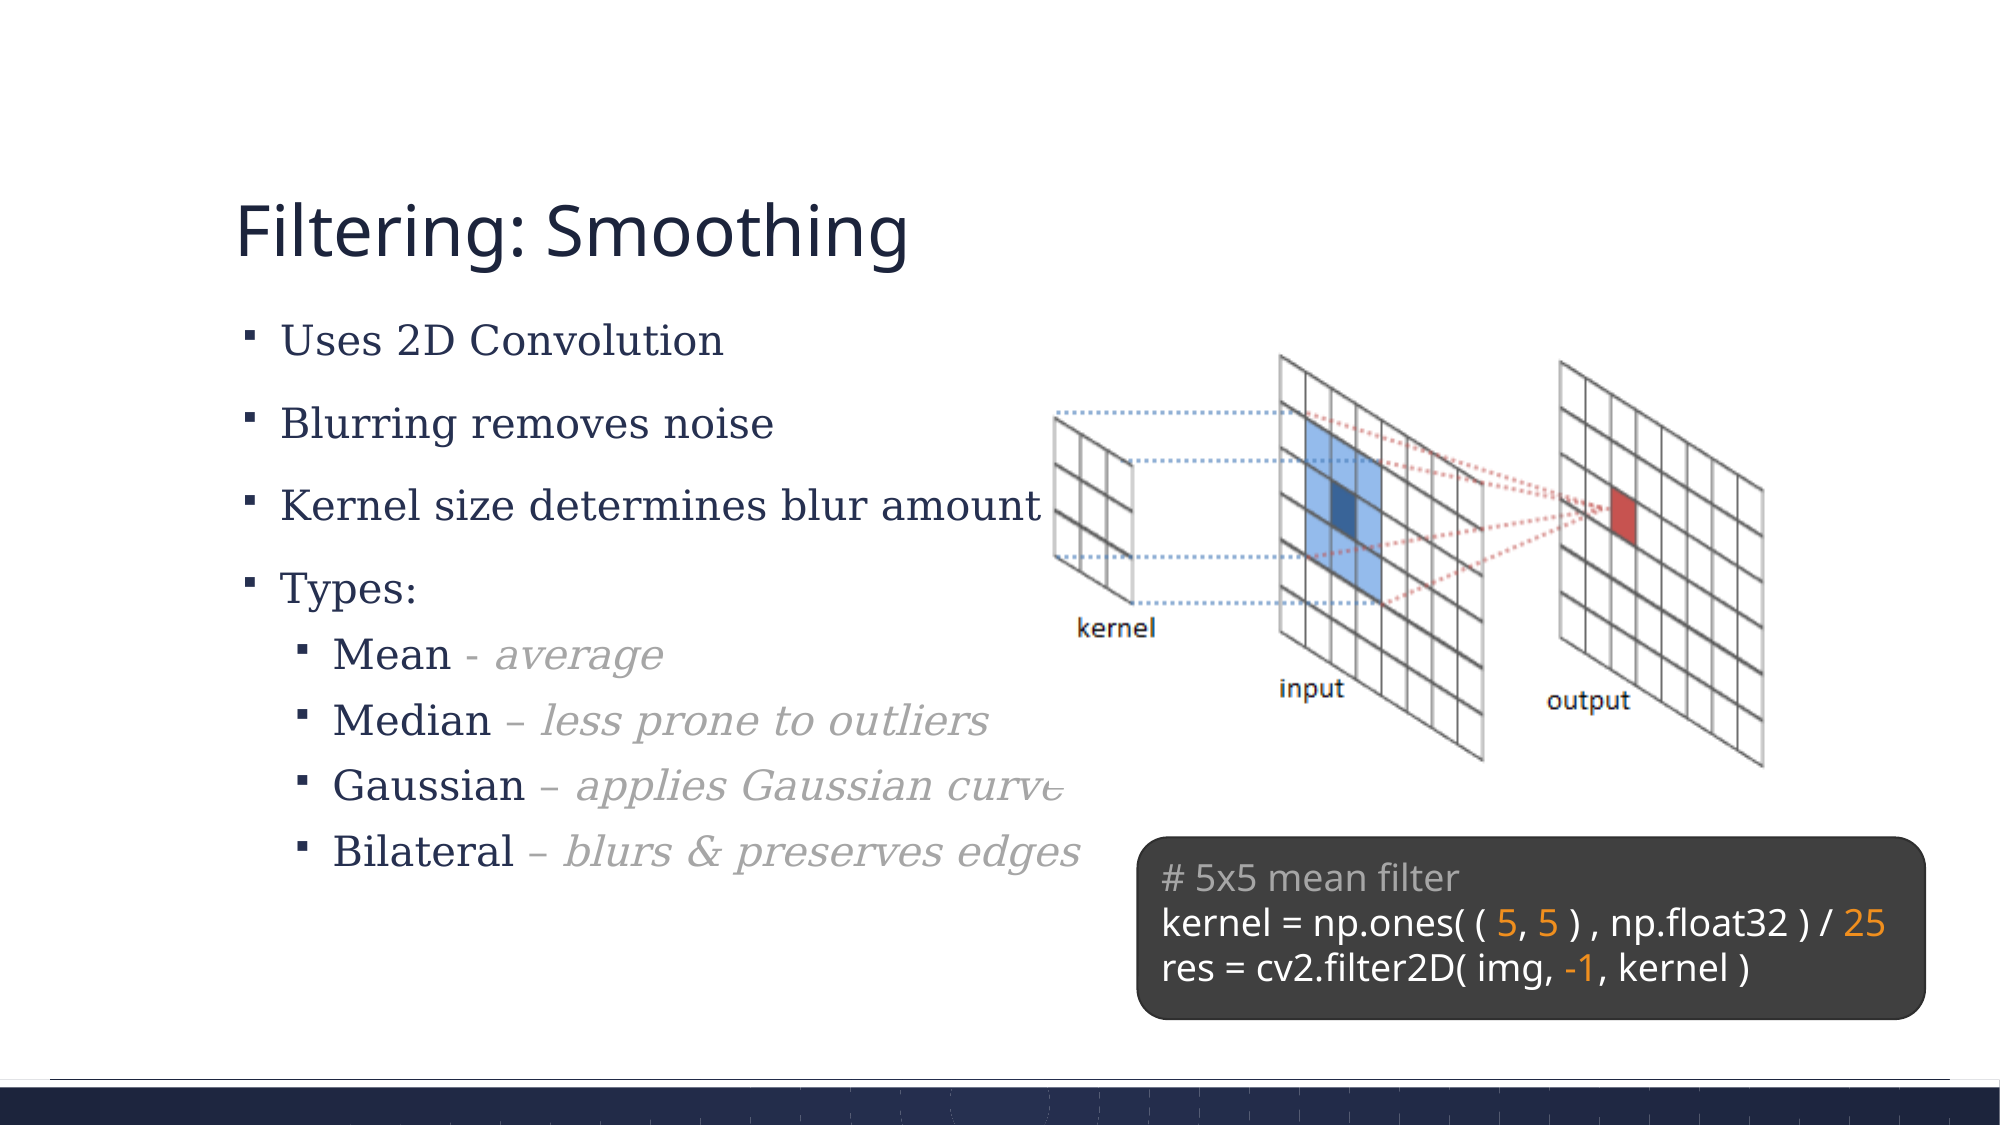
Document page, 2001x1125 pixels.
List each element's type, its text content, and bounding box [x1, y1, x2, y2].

text_box # 5x5 mean filter kernel = np.ones( ( 5, 5 ) , np.float32 ) / 25 res = cv2.filter2D( img, -1, kernel ) [1136, 836, 1927, 1021]
picture [1049, 349, 1777, 788]
list Uses 2D Convolution Blurring removes noise Kernel size determines blur amount Types: Mean - average Median – less prone to outliers Gaussian – applies Gaussian curve Bilateral – blurs & preserves edges [219, 311, 1100, 990]
title Filtering: Smoothing [219, 76, 1780, 279]
